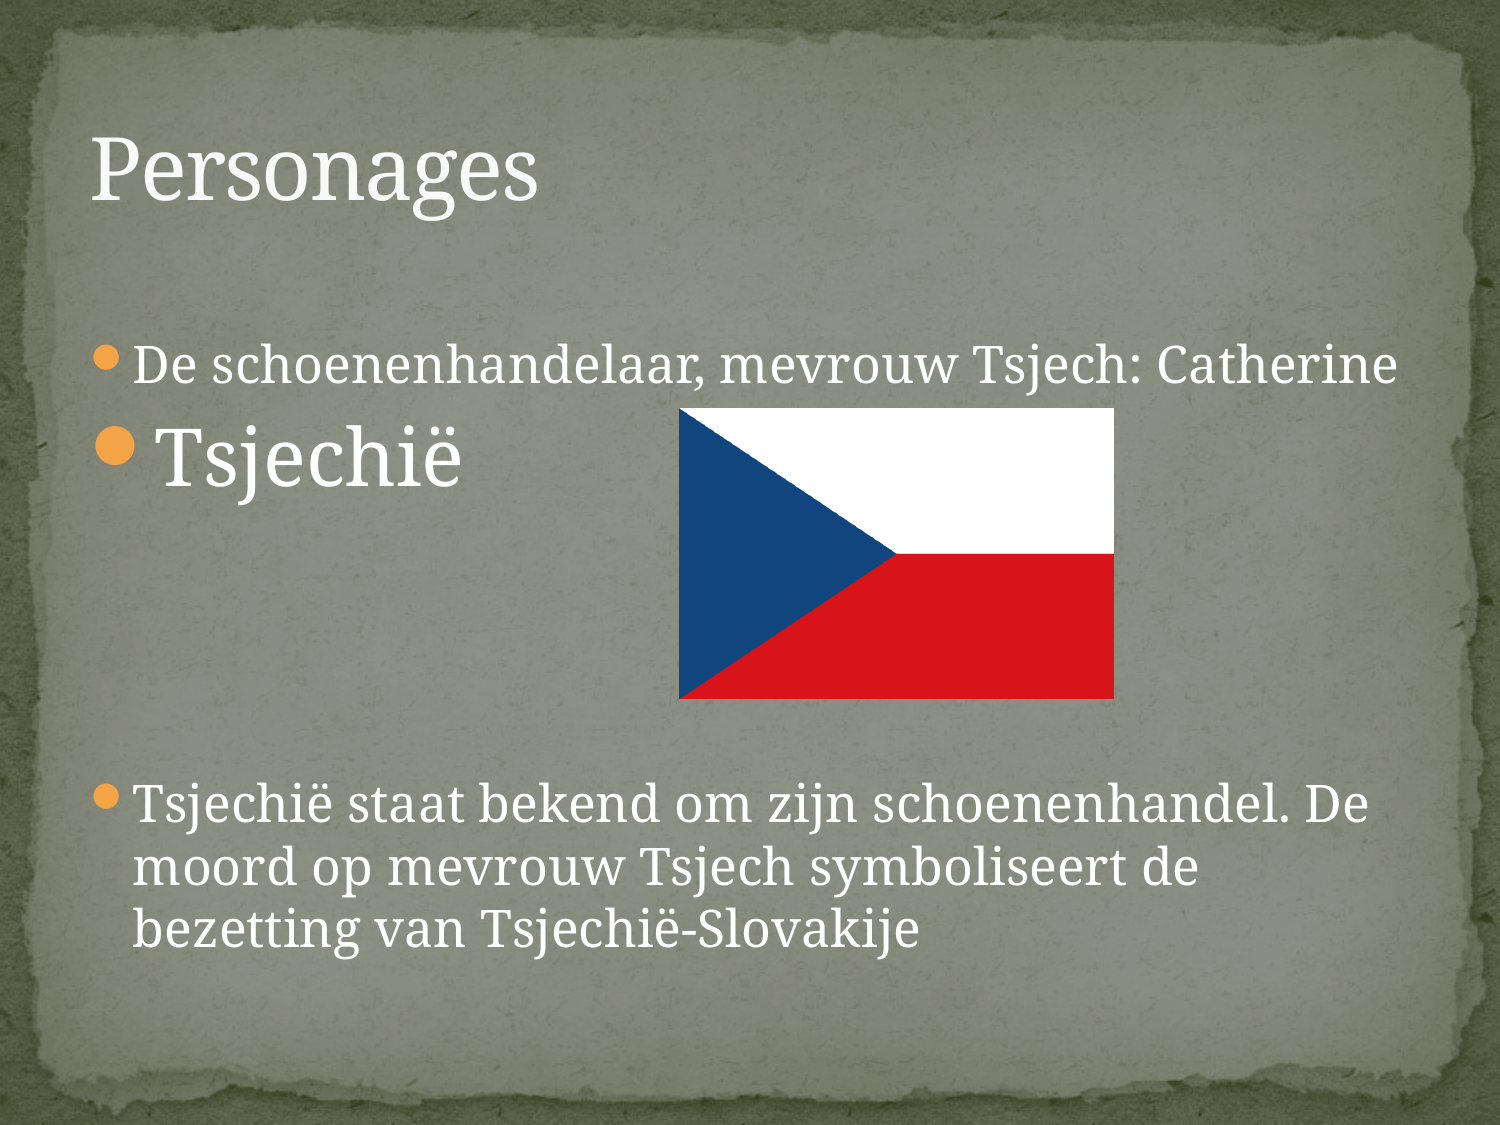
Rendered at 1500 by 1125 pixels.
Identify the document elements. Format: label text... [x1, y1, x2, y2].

picture [679, 408, 1114, 699]
list De schoenenhandelaar, mevrouw Tsjech: Catherine Tsjechië Tsjechië staat bekend om zijn schoenenhandel. De moord op mevrouw Tsjech symboliseert de bezetting van Tsjechië-Slovakije [75, 249, 1425, 1012]
title Personages [74, 24, 1425, 225]
